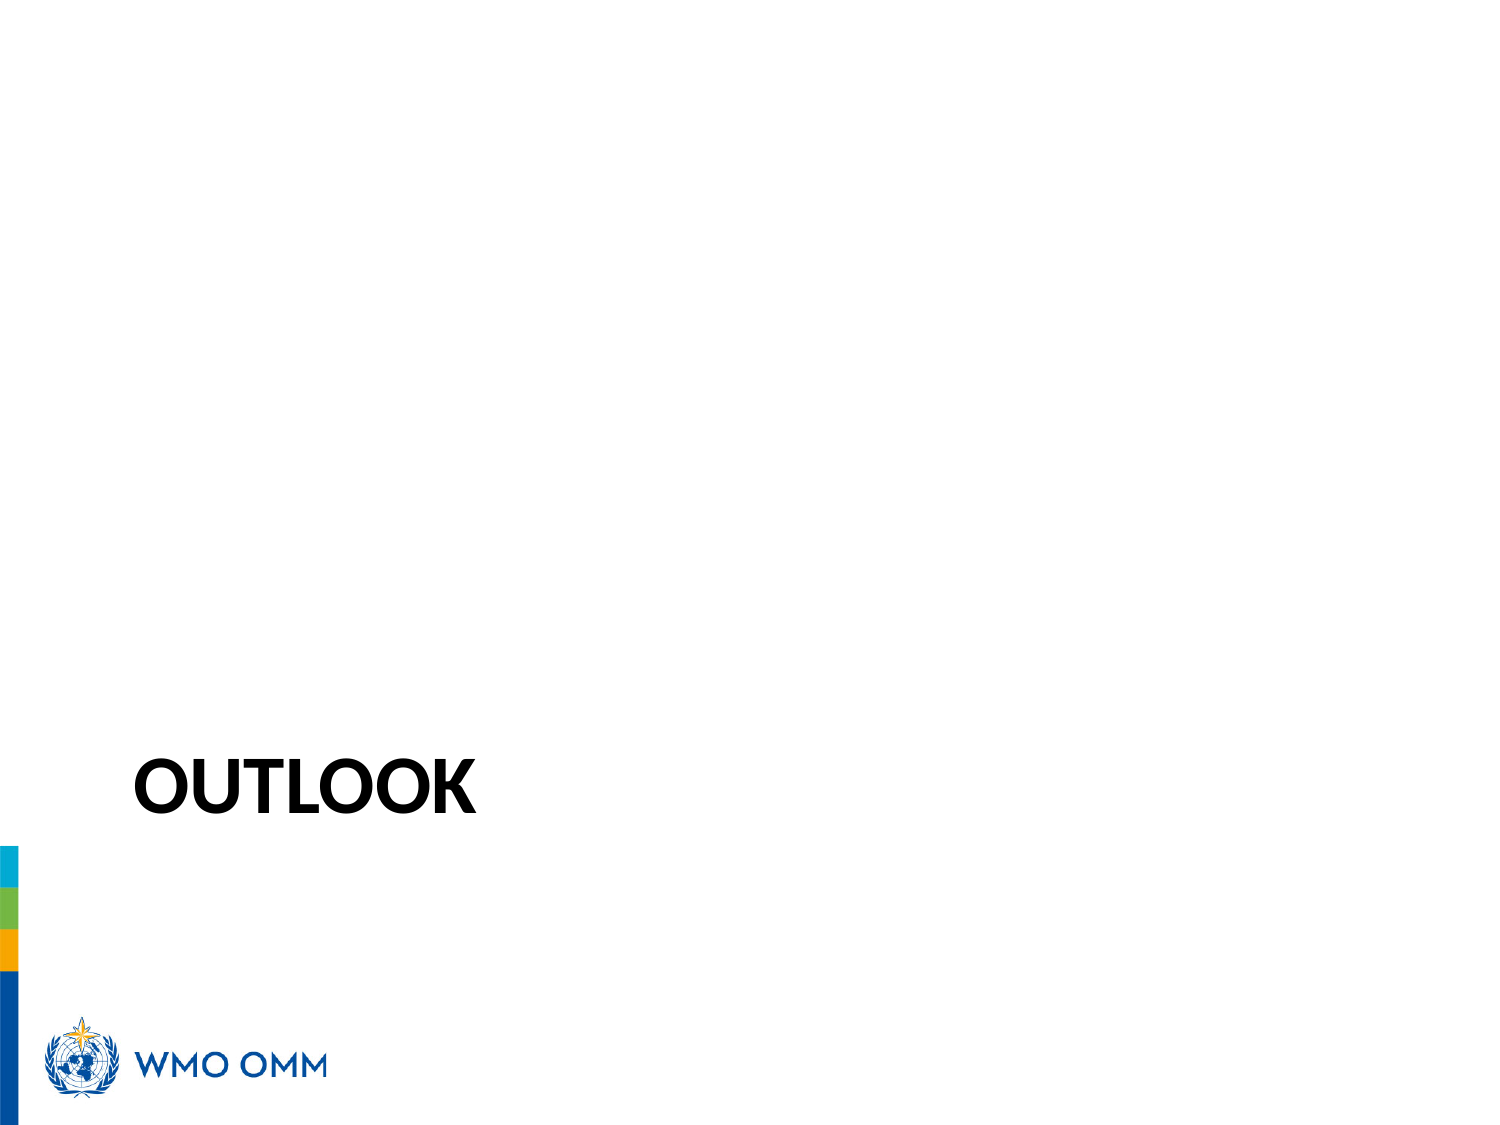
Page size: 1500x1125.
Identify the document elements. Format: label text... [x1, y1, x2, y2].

picture [0, 845, 327, 1125]
title outlook [118, 722, 1394, 947]
